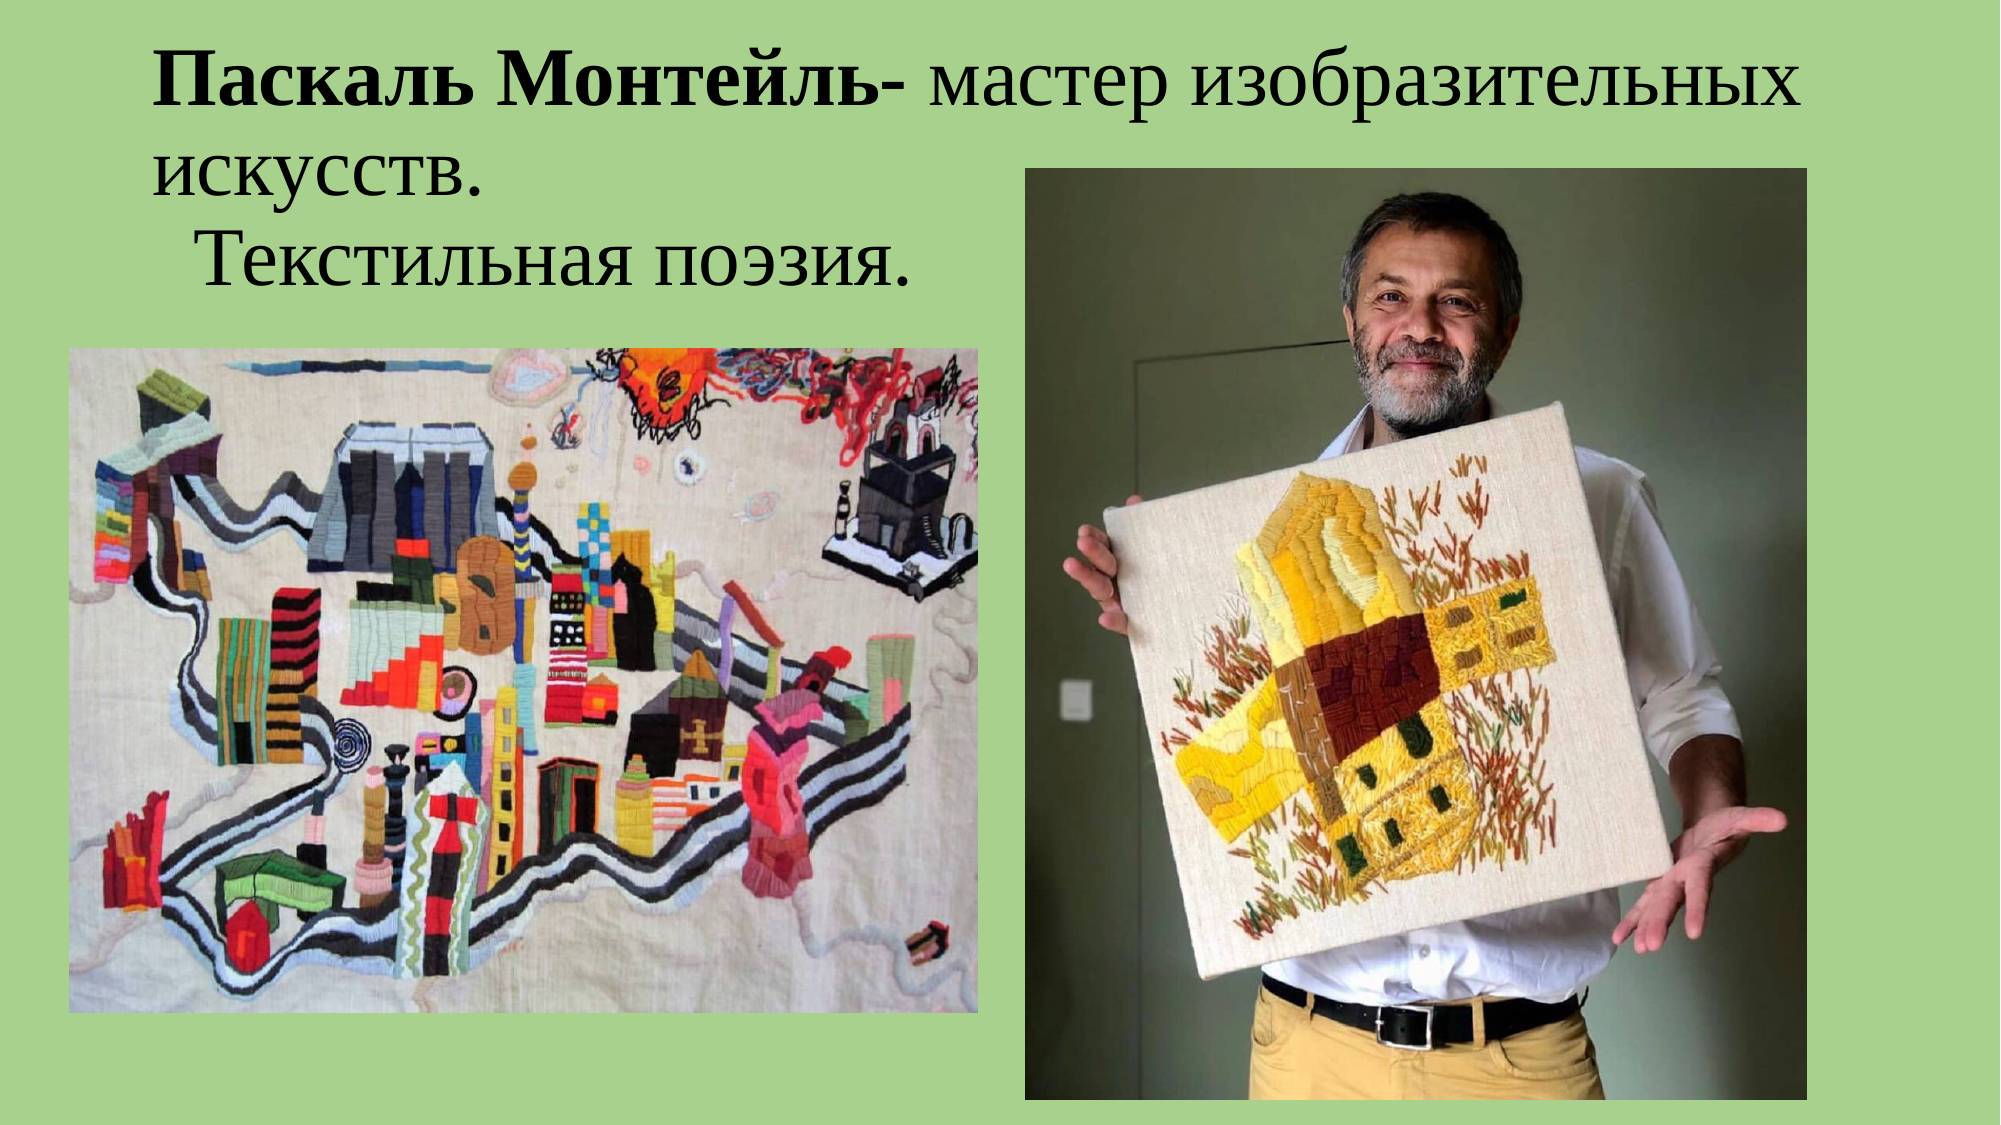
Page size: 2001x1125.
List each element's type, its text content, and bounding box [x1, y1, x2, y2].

picture [69, 348, 978, 1013]
title Паскаль Монтейль- мастер изобразительных искусств. Текстильная поэзия. [137, 59, 1863, 278]
picture [1024, 168, 1807, 1100]
